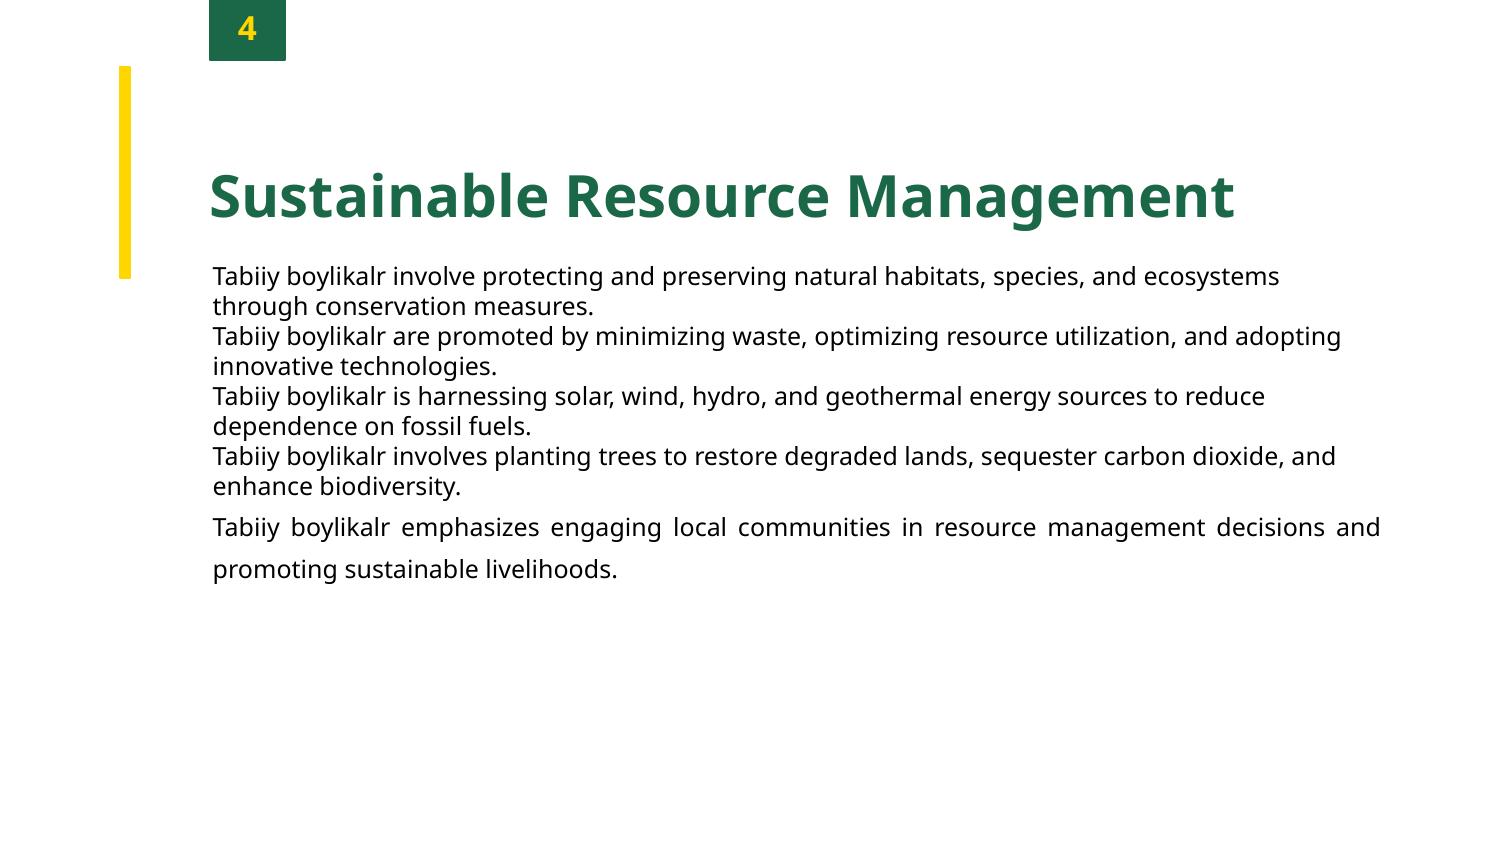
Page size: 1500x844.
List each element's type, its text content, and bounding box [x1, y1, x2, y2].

text_box 4 [209, 0, 285, 60]
text_box [119, 67, 131, 279]
text_box Sustainable Resource Management [194, 151, 1395, 237]
text_box Tabiiy boylikalr involve protecting and preserving natural habitats, species, and ecosystems through conservation measures. Tabiiy boylikalr are promoted by minimizing waste, optimizing resource utilization, and adopting innovative technologies. Tabiiy boylikalr is harnessing solar, wind, hydro, and geothermal energy sources to reduce dependence on fossil fuels. Tabiiy boylikalr involves planting trees to restore degraded lands, sequester carbon dioxide, and enhance biodiversity. Tabiiy boylikalr emphasizes engaging local communities in resource management decisions and promoting sustainable livelihoods. [197, 253, 1398, 802]
